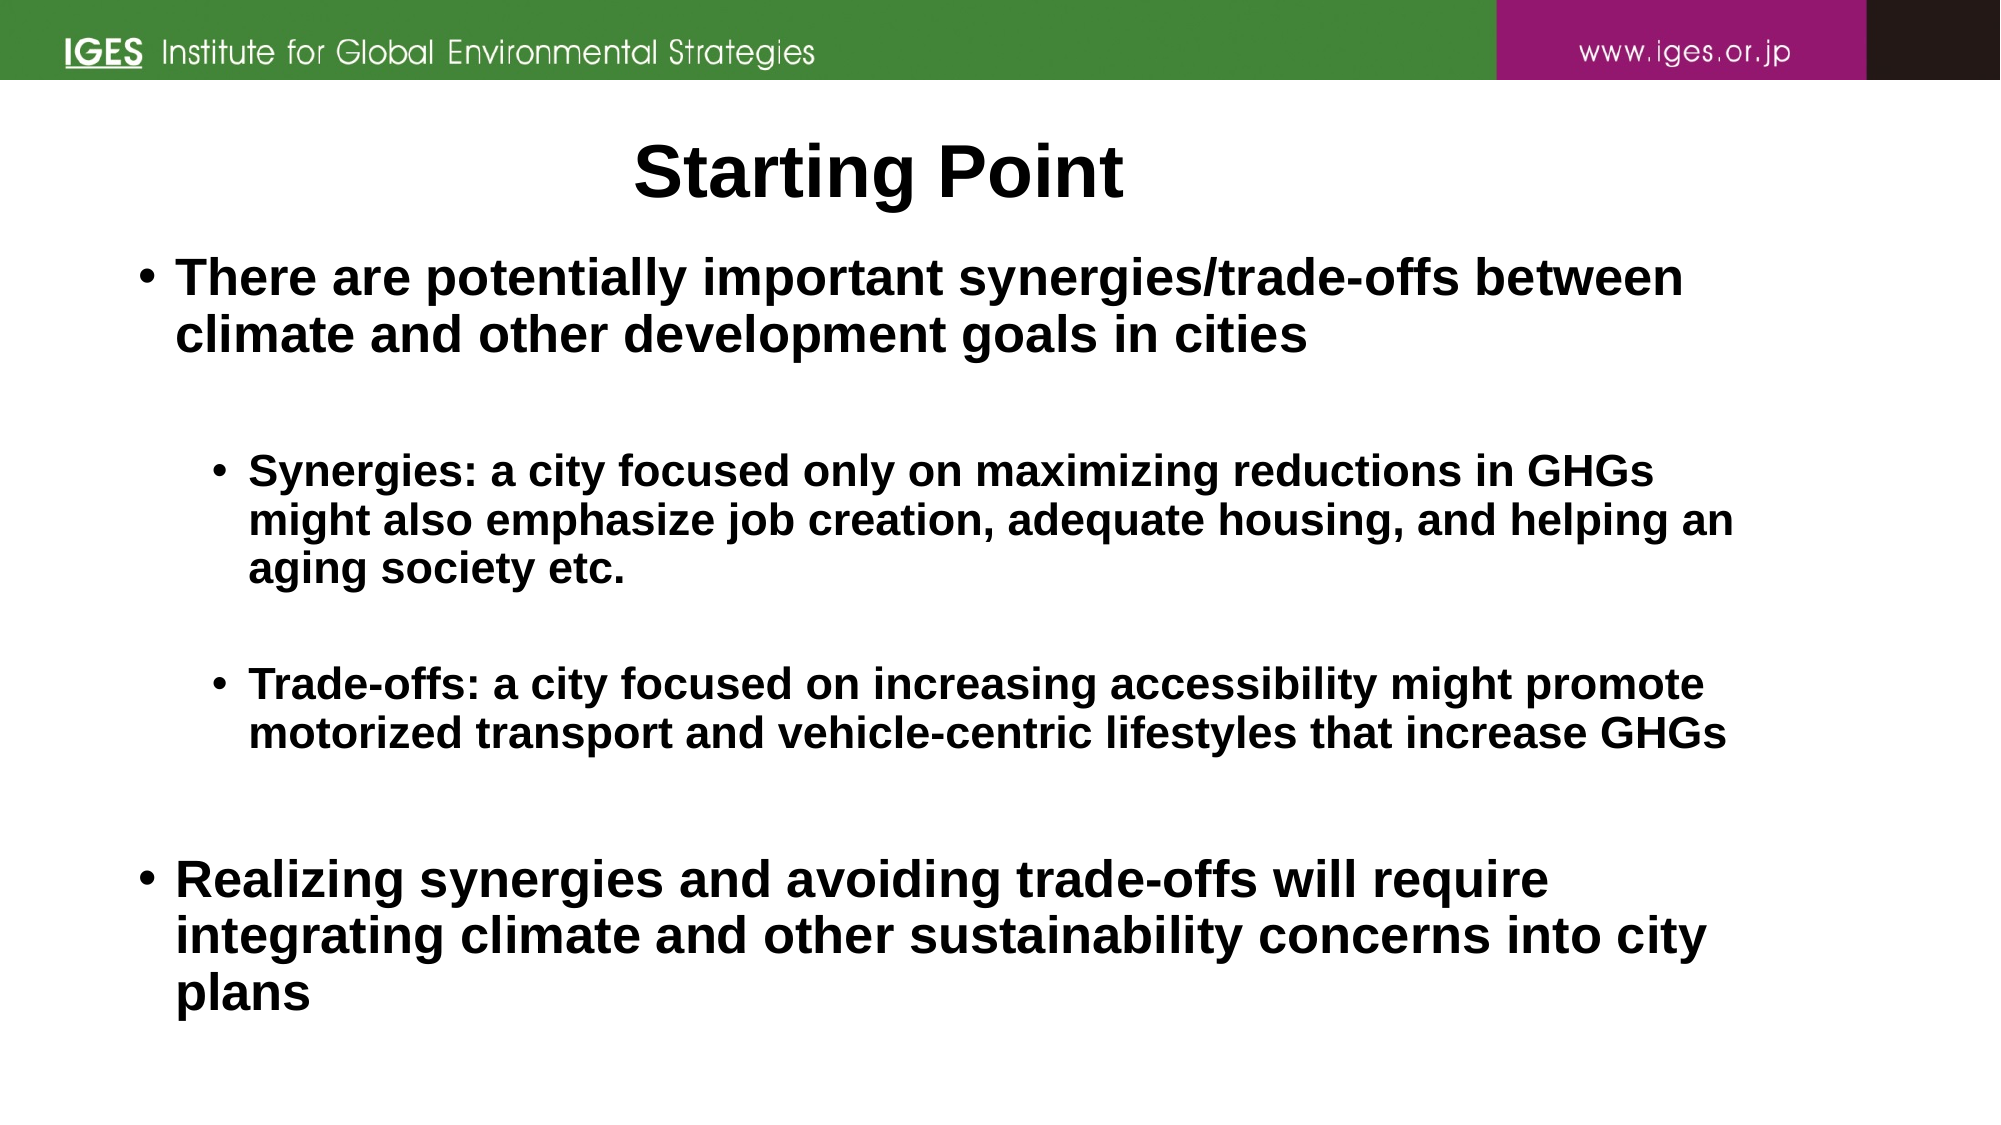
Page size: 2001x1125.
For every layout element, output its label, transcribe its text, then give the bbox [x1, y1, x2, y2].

text_box There are potentially important synergies/trade-offs between climate and other development goals in cities Synergies: a city focused only on maximizing reductions in GHGs might also emphasize job creation, adequate housing, and helping an aging society etc. Trade-offs: a city focused on increasing accessibility might promote motorized transport and vehicle-centric lifestyles that increase GHGs Realizing synergies and avoiding trade-offs will require integrating climate and other sustainability concerns into city plans [124, 243, 1788, 1030]
picture [0, 0, 2000, 80]
text_box Starting Point [291, 115, 1468, 221]
